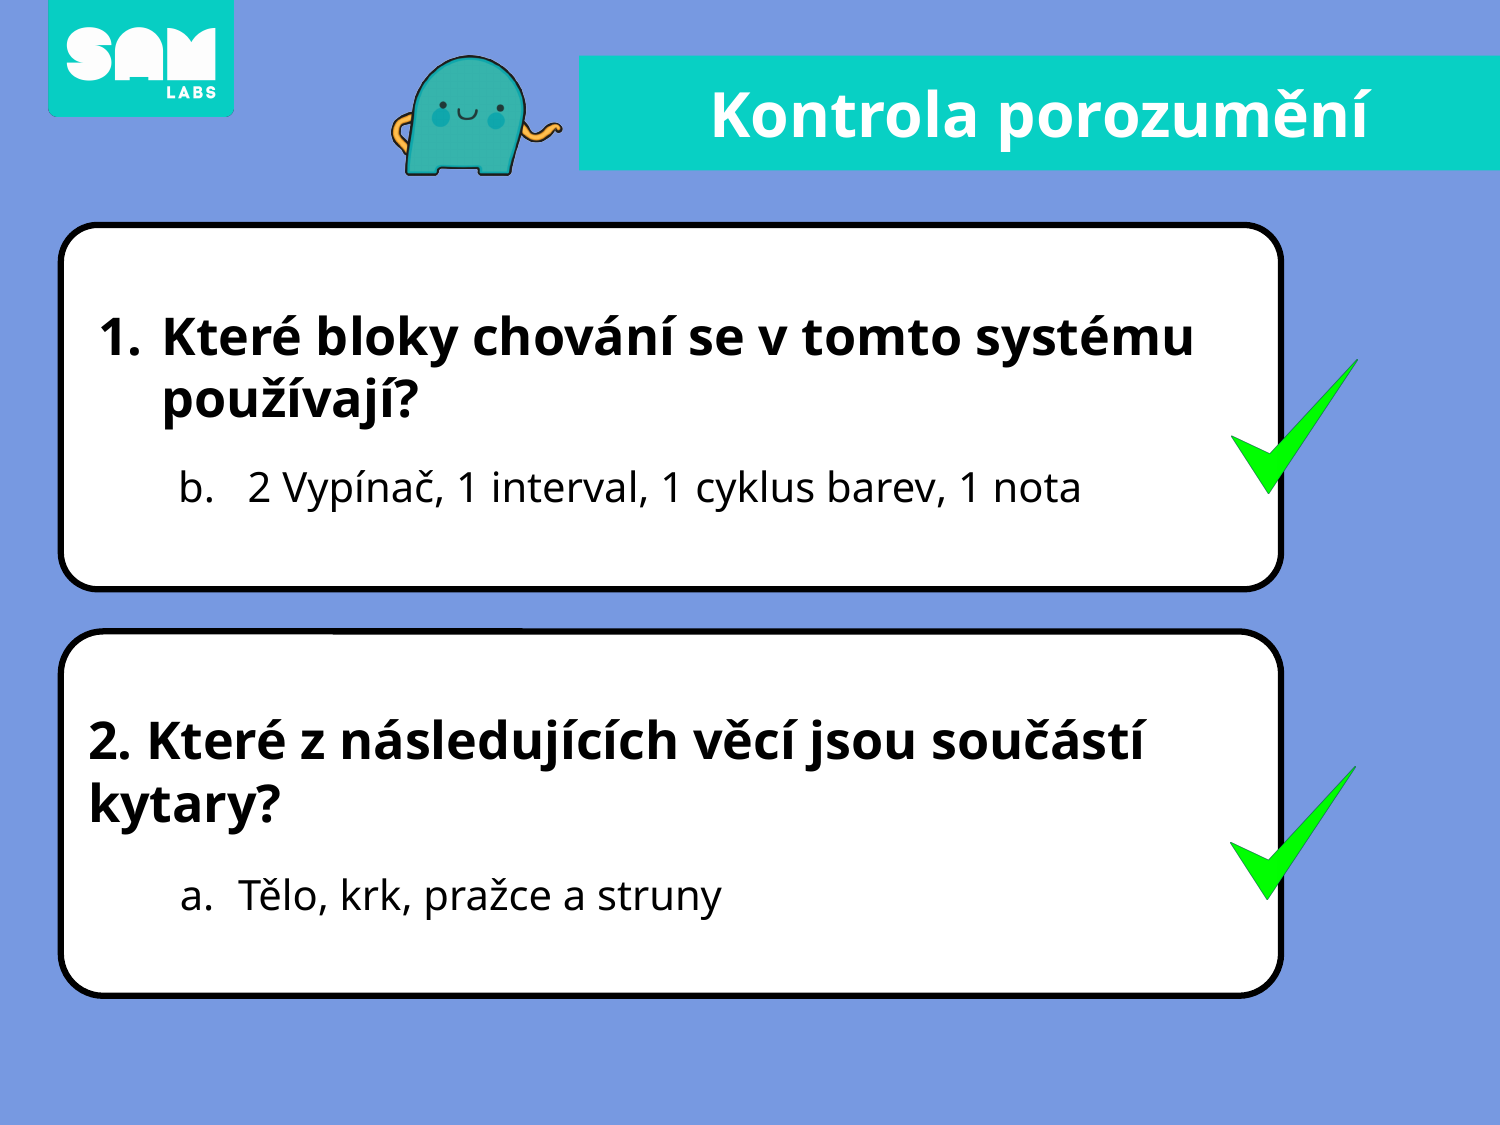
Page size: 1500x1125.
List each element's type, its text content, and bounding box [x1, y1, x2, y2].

picture [357, 43, 580, 188]
text_box Kontrola porozumění [584, 55, 1500, 171]
picture [1229, 766, 1356, 901]
text_box Které bloky chování se v tomto systému používají? b. 2 Vypínač, 1 interval, 1 cyklus barev, 1 nota [60, 224, 1282, 590]
picture [1230, 359, 1358, 494]
picture [0, 0, 234, 118]
text_box 2. Které z následujících věcí jsou součástí kytary? Tělo, krk, pražce a struny [60, 631, 1282, 996]
